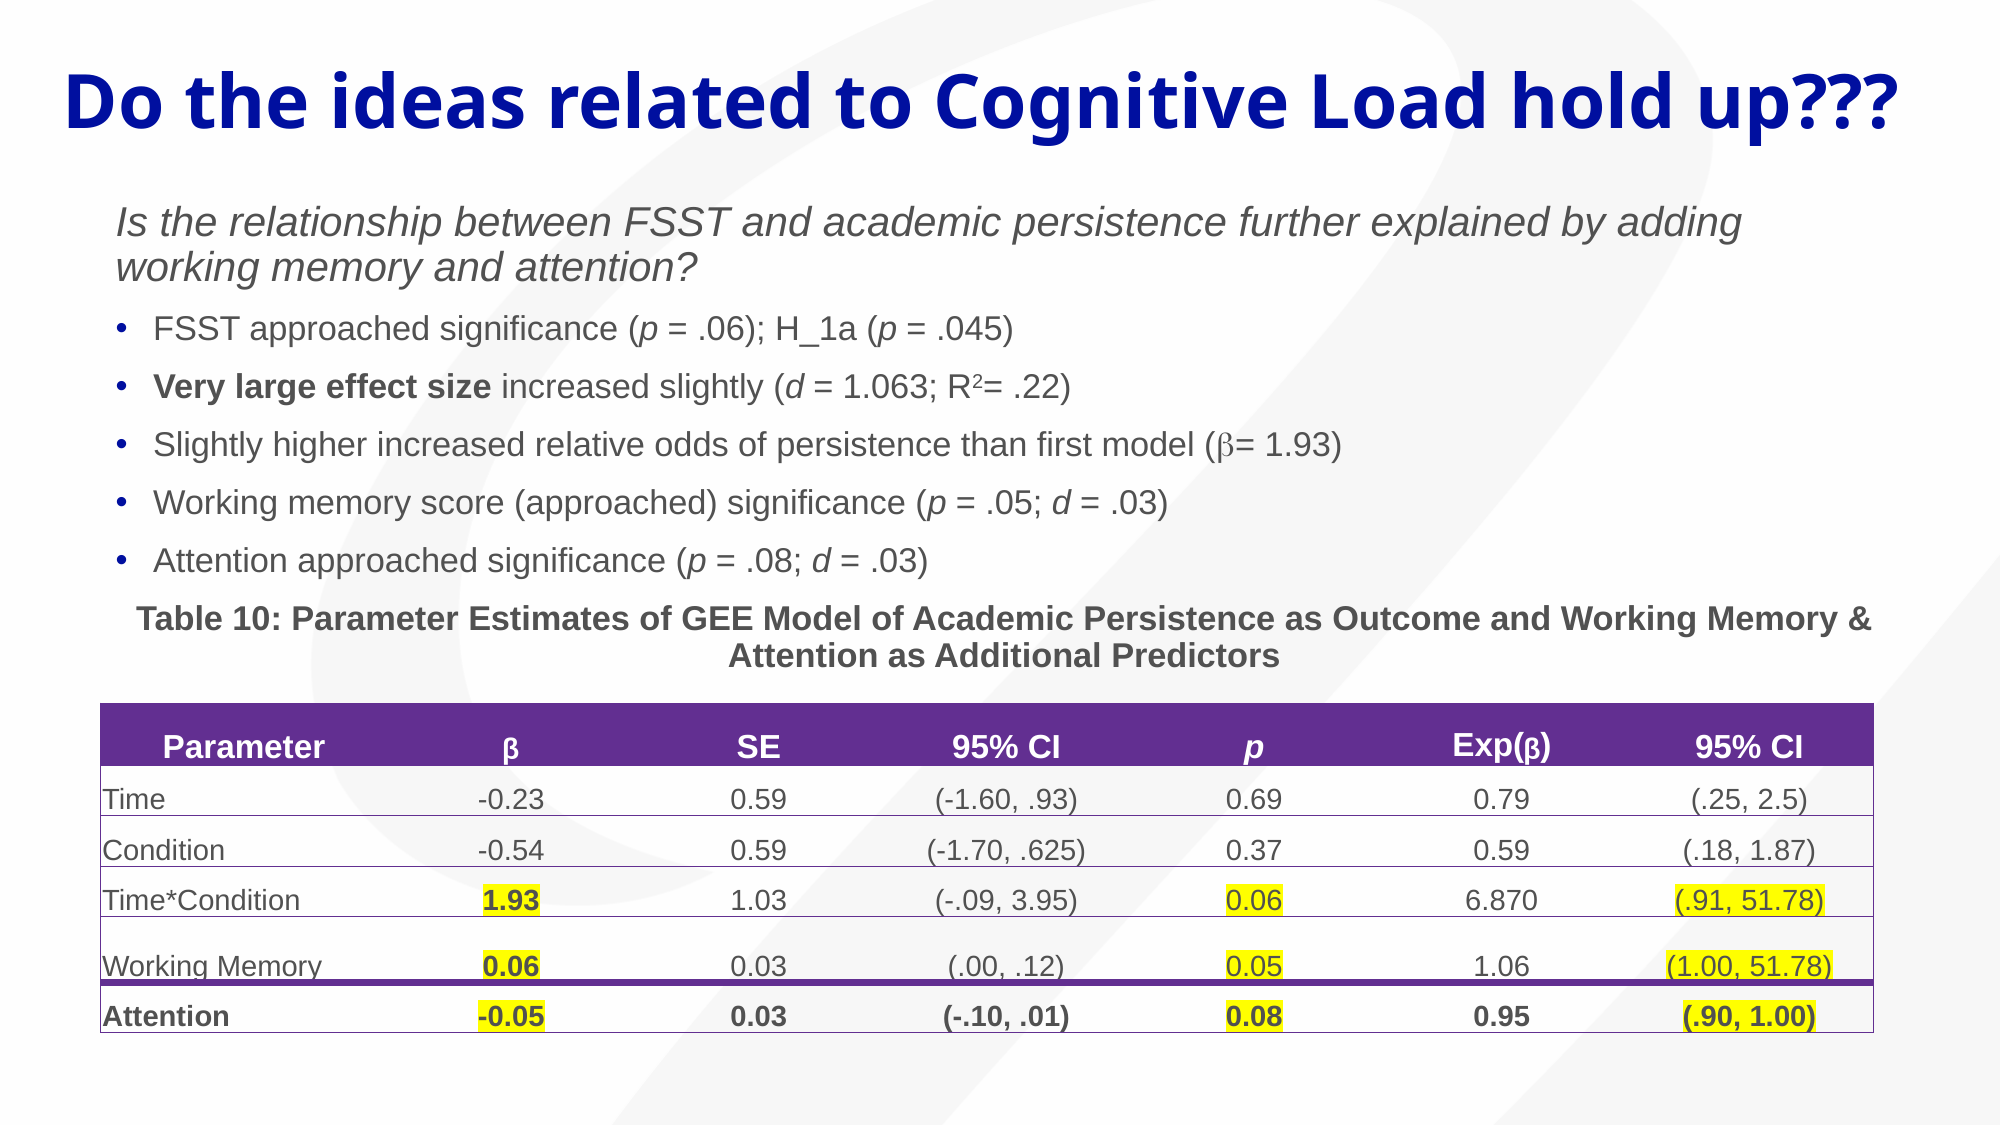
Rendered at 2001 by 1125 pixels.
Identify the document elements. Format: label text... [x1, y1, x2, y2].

table_cell 0.79 [1378, 766, 1626, 815]
table_header ᵦ [387, 704, 635, 765]
table_cell (-.10, .01) [883, 986, 1130, 1032]
table_cell (-.09, 3.95) [883, 867, 1130, 916]
table_cell Attention [101, 986, 387, 1032]
table_header Exp(ᵦ) [1378, 704, 1626, 765]
table_header p [1130, 704, 1378, 765]
table_cell 1.93 [387, 867, 635, 916]
table_cell Condition [101, 816, 387, 866]
table_cell 6.870 [1378, 867, 1626, 916]
table_cell 1.03 [635, 867, 883, 916]
table_cell 0.06 [387, 917, 635, 979]
table_cell (.91, 51.78) [1626, 867, 1873, 916]
table_cell (-1.70, .625) [883, 816, 1130, 866]
table_header 95% CI [883, 704, 1130, 765]
table_cell Time*Condition [101, 867, 387, 916]
table_cell 0.08 [1130, 986, 1378, 1032]
table_header SE [635, 704, 883, 765]
table_cell -0.05 [387, 986, 635, 1032]
table_cell 0.05 [1130, 917, 1378, 979]
table_cell (-1.60, .93) [883, 766, 1130, 815]
table_cell Time [101, 766, 387, 815]
list Is the relationship between FSST and academic persistence further explained by adding working memory and attention? FSST approached significance (p = .06); H_1a (p = .045) Very large effect size increased slightly (d = 1.063; R2= .22) Slightly higher increased relative odds of persistence than first model (= 1.93) Working memory score (approached) significance (p = .05; d = .03) Attention approached significance (p = .08; d = .03) Table 10: Parameter Estimates of GEE Model of Academic Persistence as Outcome and Working Memory & Attention as Additional Predictors [100, 192, 1909, 1113]
table_cell 0.03 [635, 986, 883, 1032]
table_cell (1.00, 51.78) [1626, 917, 1873, 979]
table_cell (.90, 1.00) [1626, 986, 1873, 1032]
table_cell 1.06 [1378, 917, 1626, 979]
table_cell (.25, 2.5) [1626, 766, 1873, 815]
table_cell 0.06 [1130, 867, 1378, 916]
table_cell (.18, 1.87) [1626, 816, 1873, 866]
title Do the ideas related to Cognitive Load hold up??? [48, 47, 1939, 193]
table_cell Working Memory [101, 917, 387, 979]
table_cell 0.95 [1378, 986, 1626, 1032]
table_cell 0.03 [635, 917, 883, 979]
table_cell 0.59 [635, 766, 883, 815]
table_header 95% CI [1626, 704, 1873, 765]
table_cell -0.54 [387, 816, 635, 866]
table_header Parameter [101, 704, 387, 765]
table_cell (.00, .12) [883, 917, 1130, 979]
table_cell 0.59 [635, 816, 883, 866]
table_cell 0.69 [1130, 766, 1378, 815]
table_cell -0.23 [387, 766, 635, 815]
table_cell 0.59 [1378, 816, 1626, 866]
table_cell 0.37 [1130, 816, 1378, 866]
